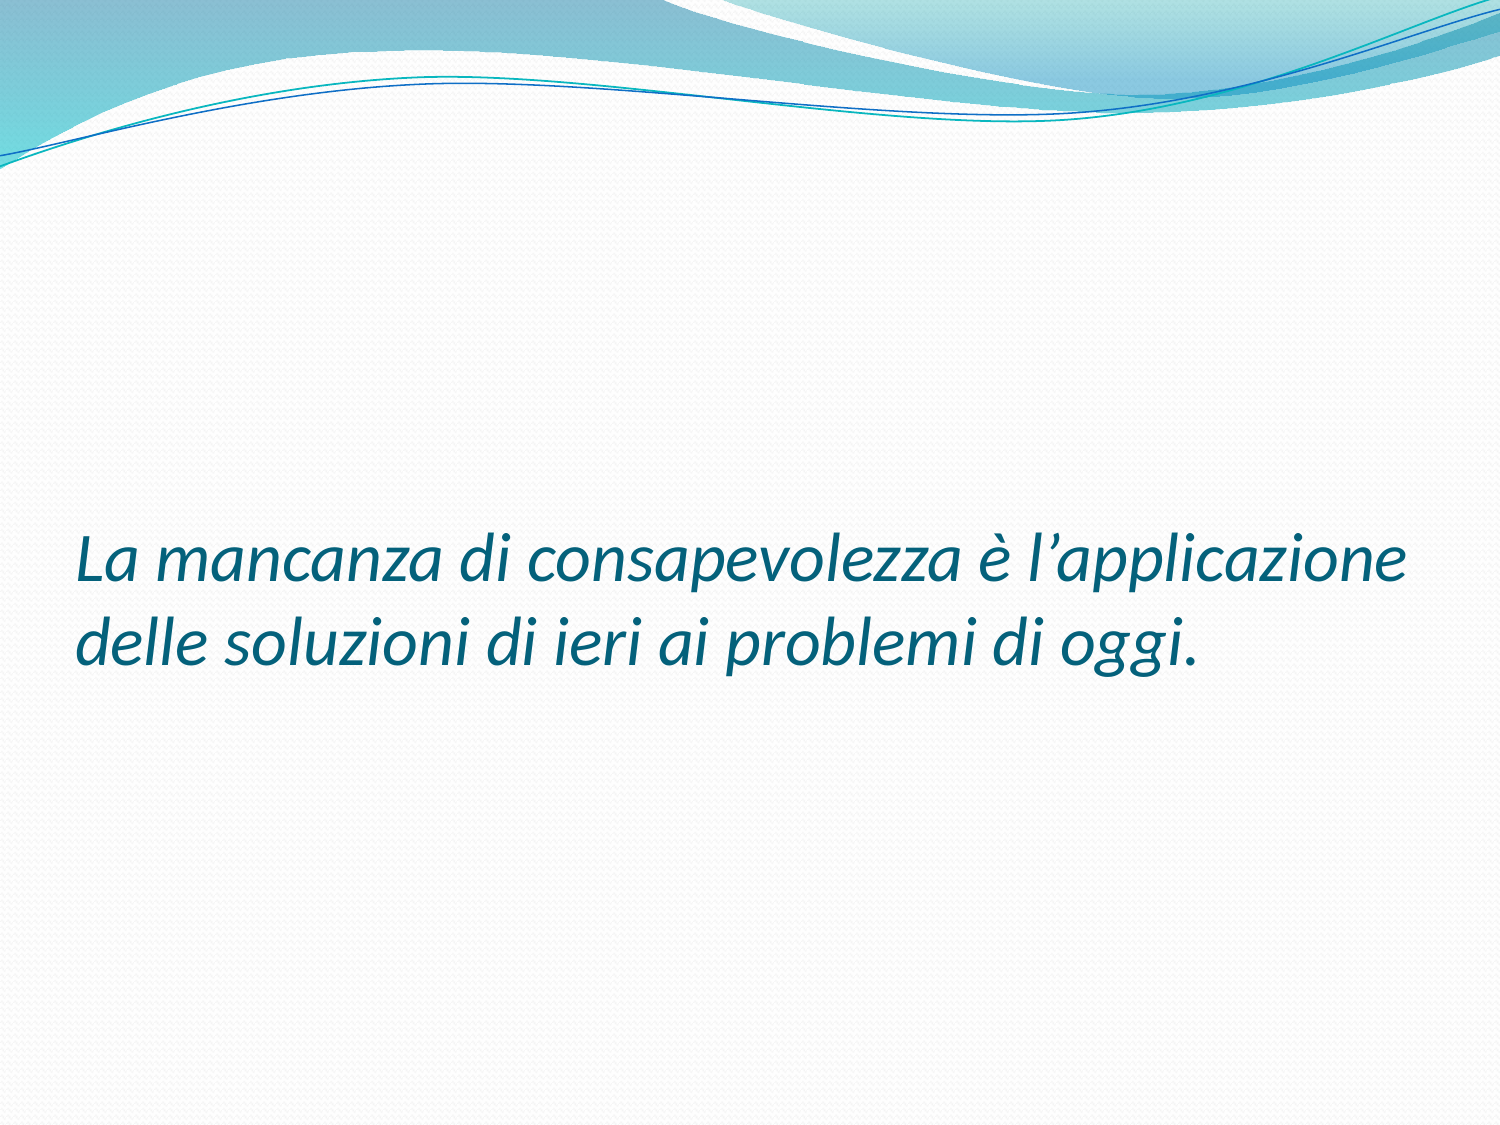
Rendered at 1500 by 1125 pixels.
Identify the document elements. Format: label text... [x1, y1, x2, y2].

title La mancanza di consapevolezza è l’applicazione delle soluzioni di ieri ai problemi di oggi. [75, 492, 1425, 680]
